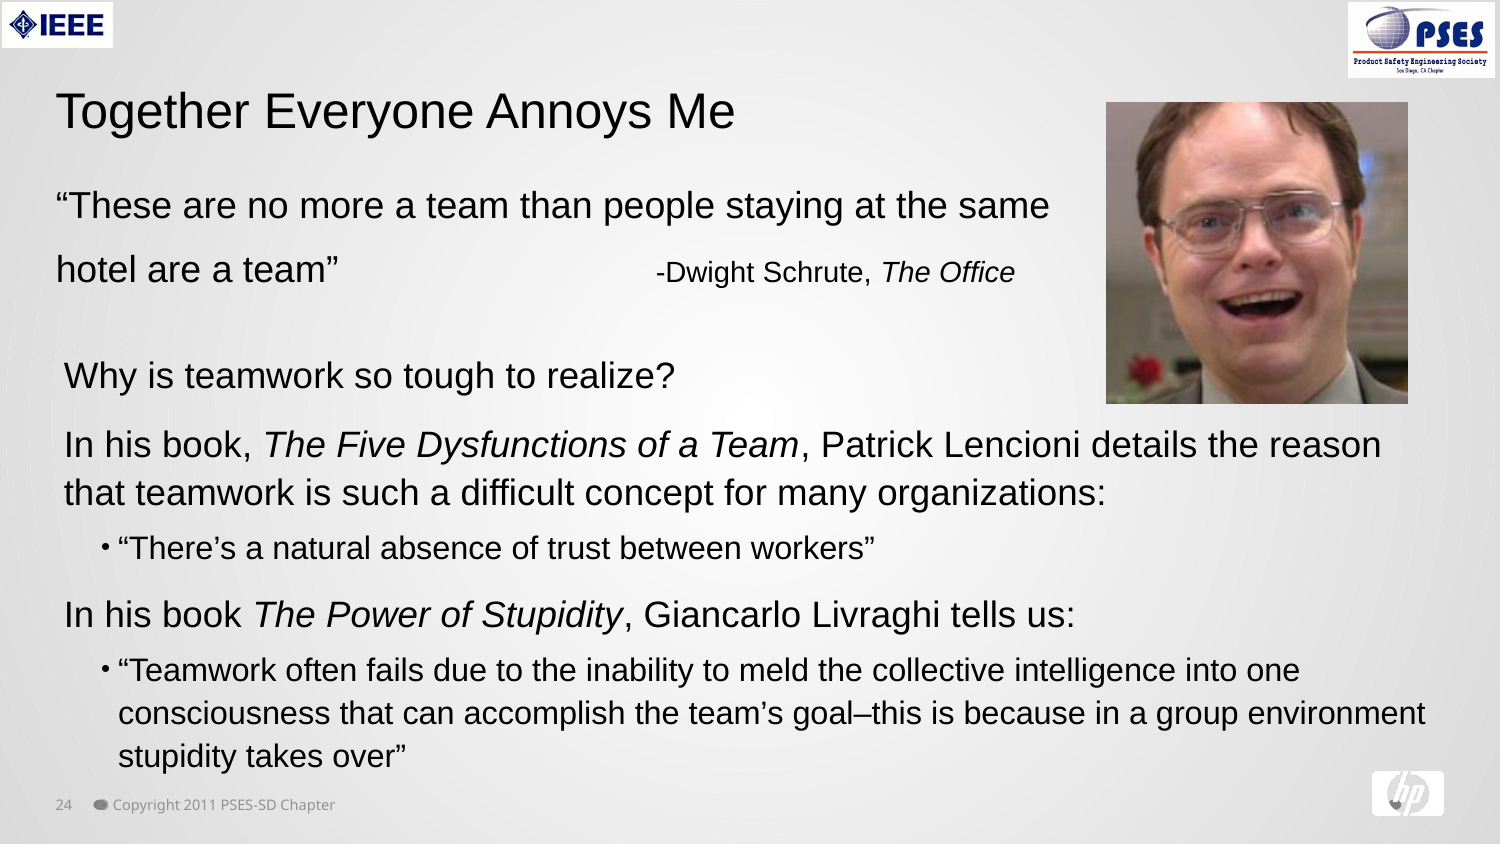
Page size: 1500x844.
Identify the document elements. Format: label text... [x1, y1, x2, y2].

list “These are no more a team than people staying at the same hotel are a team” -Dwight Schrute, The Office [40, 169, 1084, 308]
picture [1372, 785, 1444, 816]
list Together Everyone Annoys Me [40, 70, 1089, 137]
picture [1348, 2, 1495, 78]
picture [1106, 102, 1409, 404]
picture [2, 2, 113, 48]
text_box Why is teamwork so tough to realize? In his book, The Five Dysfunctions of a Team, Patrick Lencioni details the reason that teamwork is such a difficult concept for many organizations: “There’s a natural absence of trust between workers” In his book The Power of Stupidity, Giancarlo Livraghi tells us: “Teamwork often fails due to the inability to meld the collective intelligence into one consciousness that can accomplish the team’s goal–this is because in a group environment stupidity takes over” [48, 339, 1465, 785]
